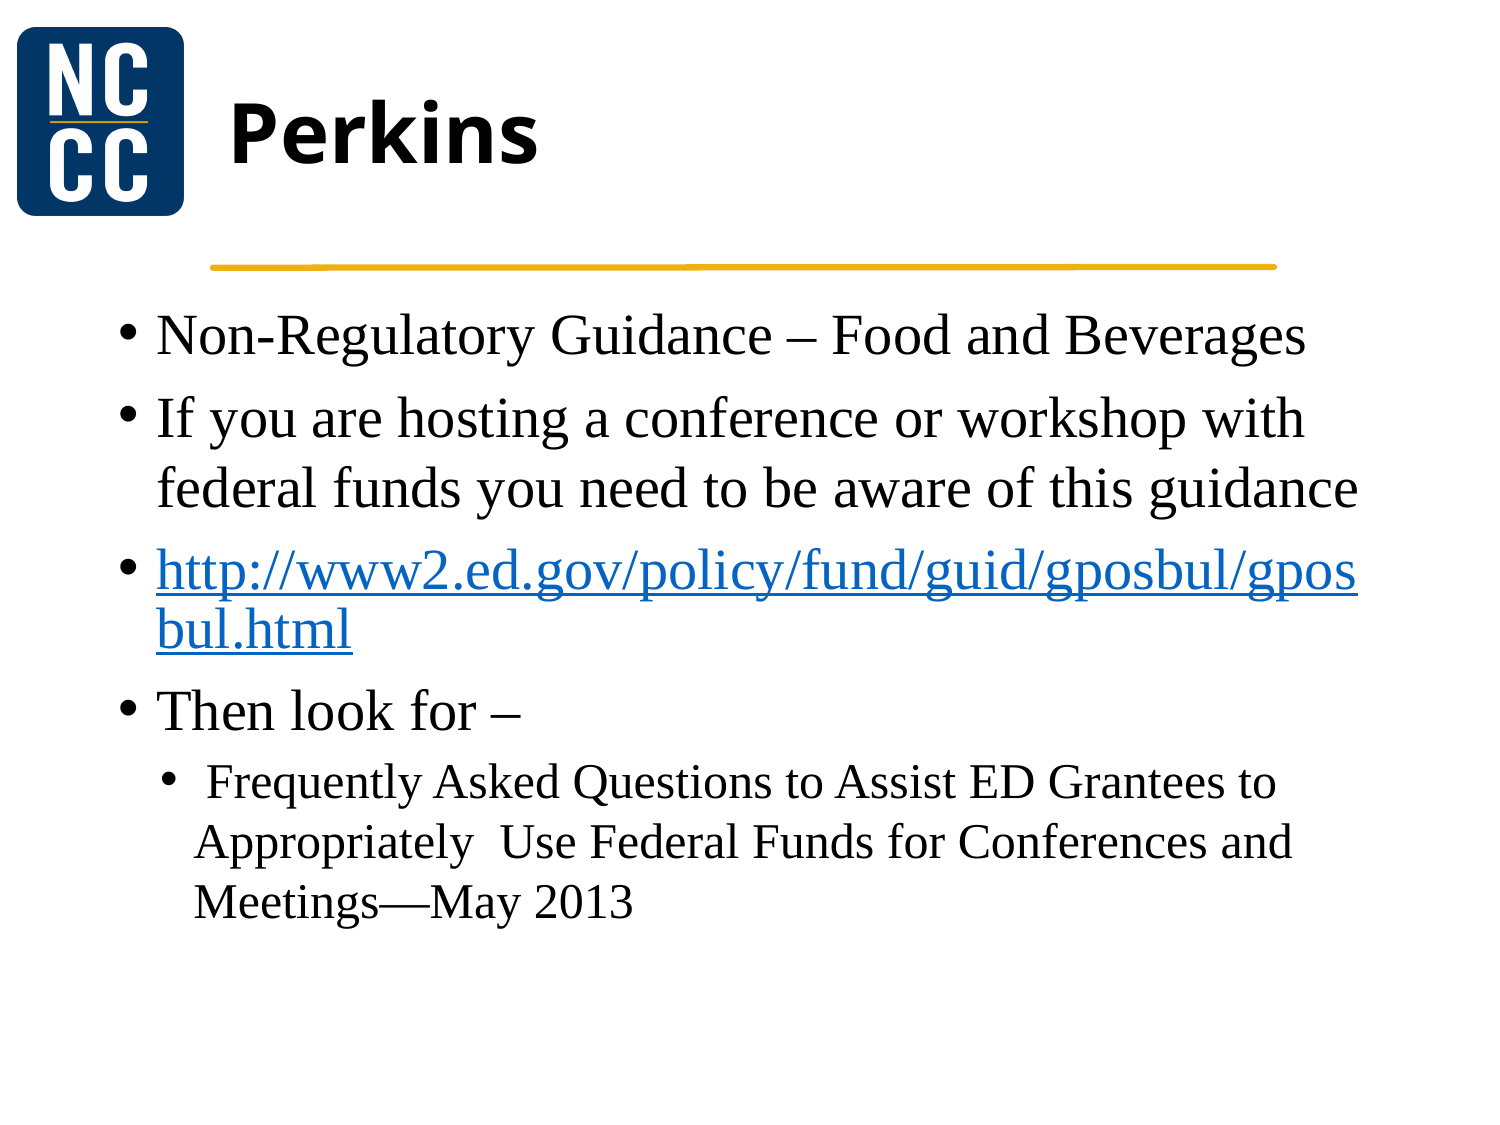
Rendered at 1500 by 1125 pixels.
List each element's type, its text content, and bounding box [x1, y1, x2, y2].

picture [17, 27, 184, 216]
list Non-Regulatory Guidance – Food and Beverages If you are hosting a conference or workshop with federal funds you need to be aware of this guidance http://www2.ed.gov/policy/fund/guid/gposbul/gposbul.html Then look for – Frequently Asked Questions to Assist ED Grantees to Appropriately Use Federal Funds for Conferences and Meetings—May 2013 [103, 288, 1397, 1066]
title Perkins [212, 27, 1421, 246]
